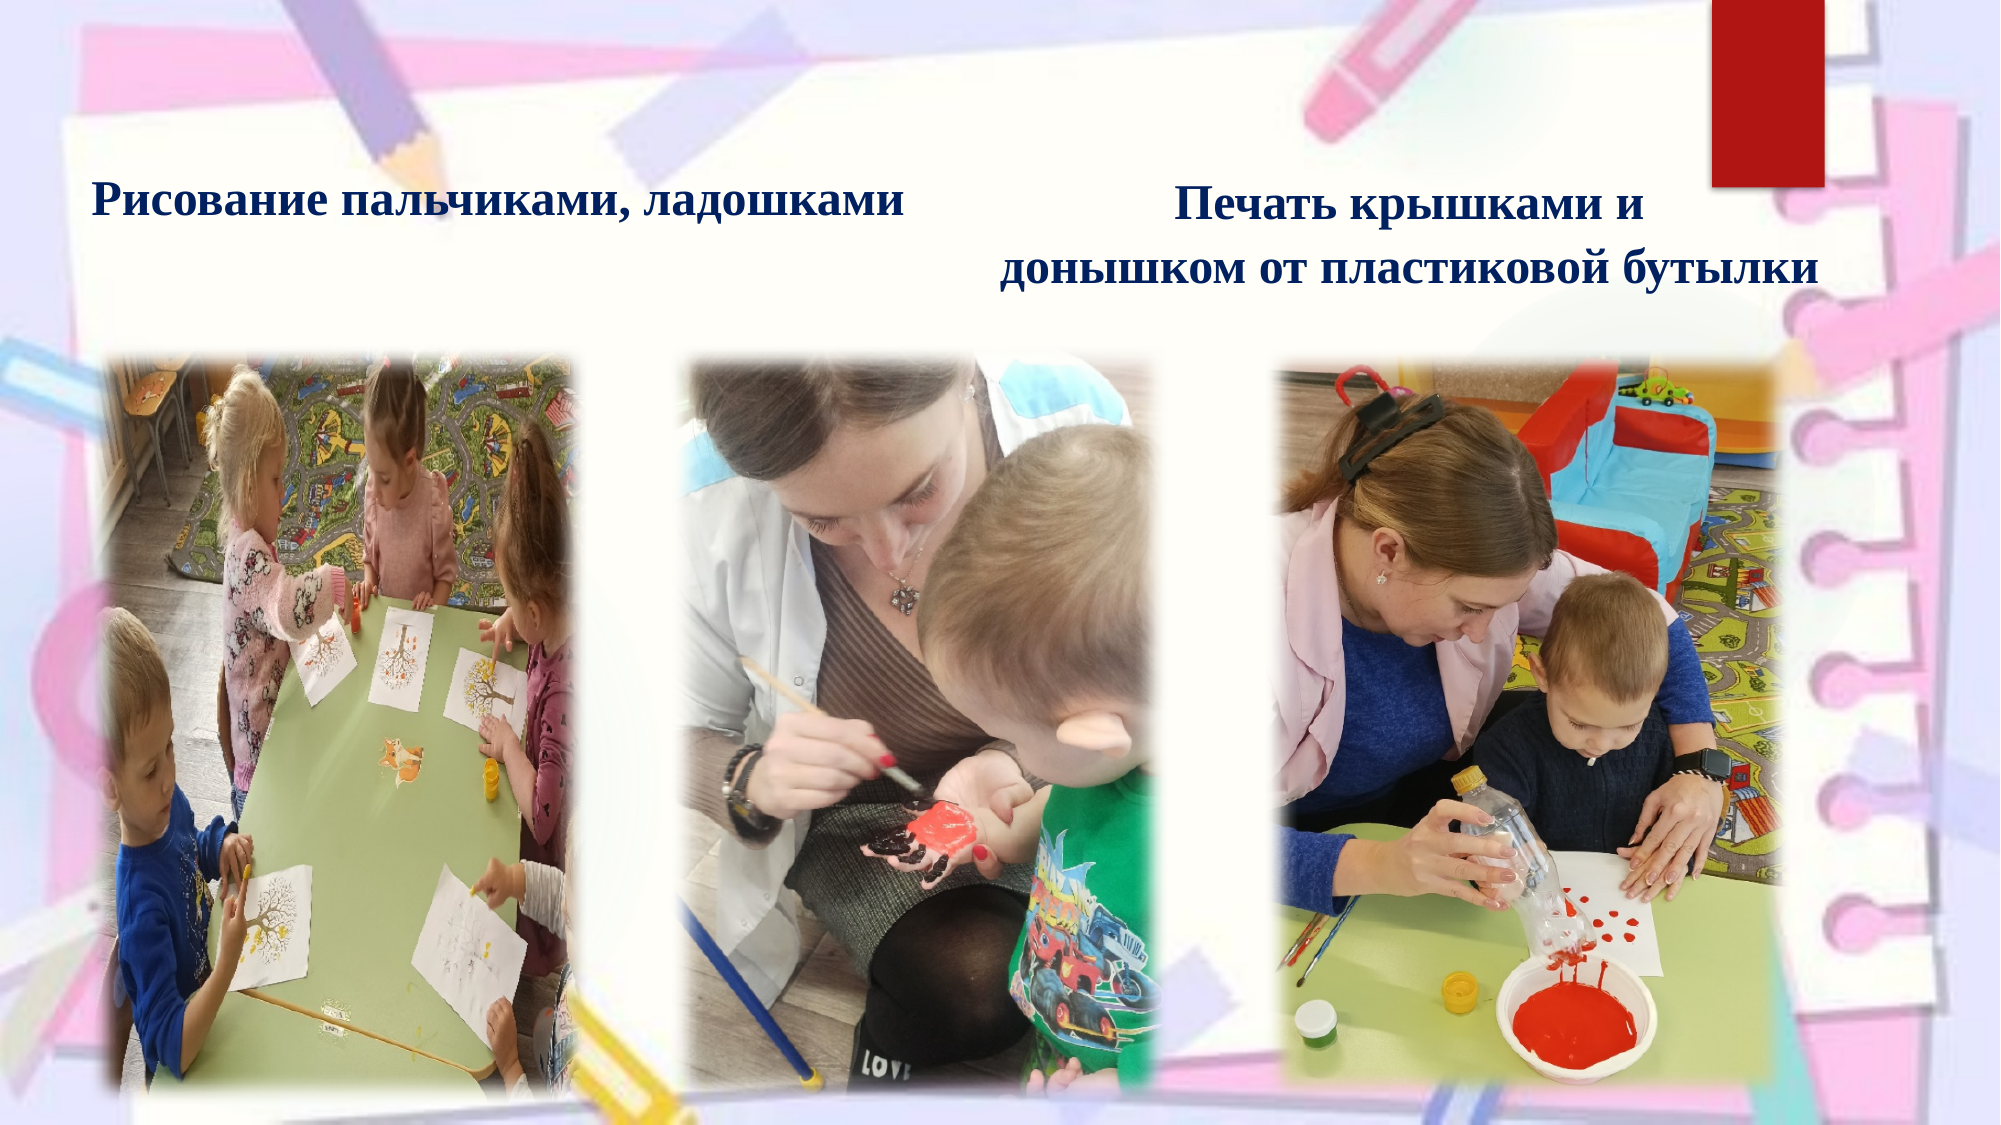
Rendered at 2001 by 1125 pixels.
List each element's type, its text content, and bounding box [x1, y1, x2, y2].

text_box Рисование пальчиками, ладошками [76, 158, 920, 233]
text_box Печать крышками и донышком от пластиковой бутылки [984, 158, 1847, 302]
picture [0, 0, 2001, 1125]
